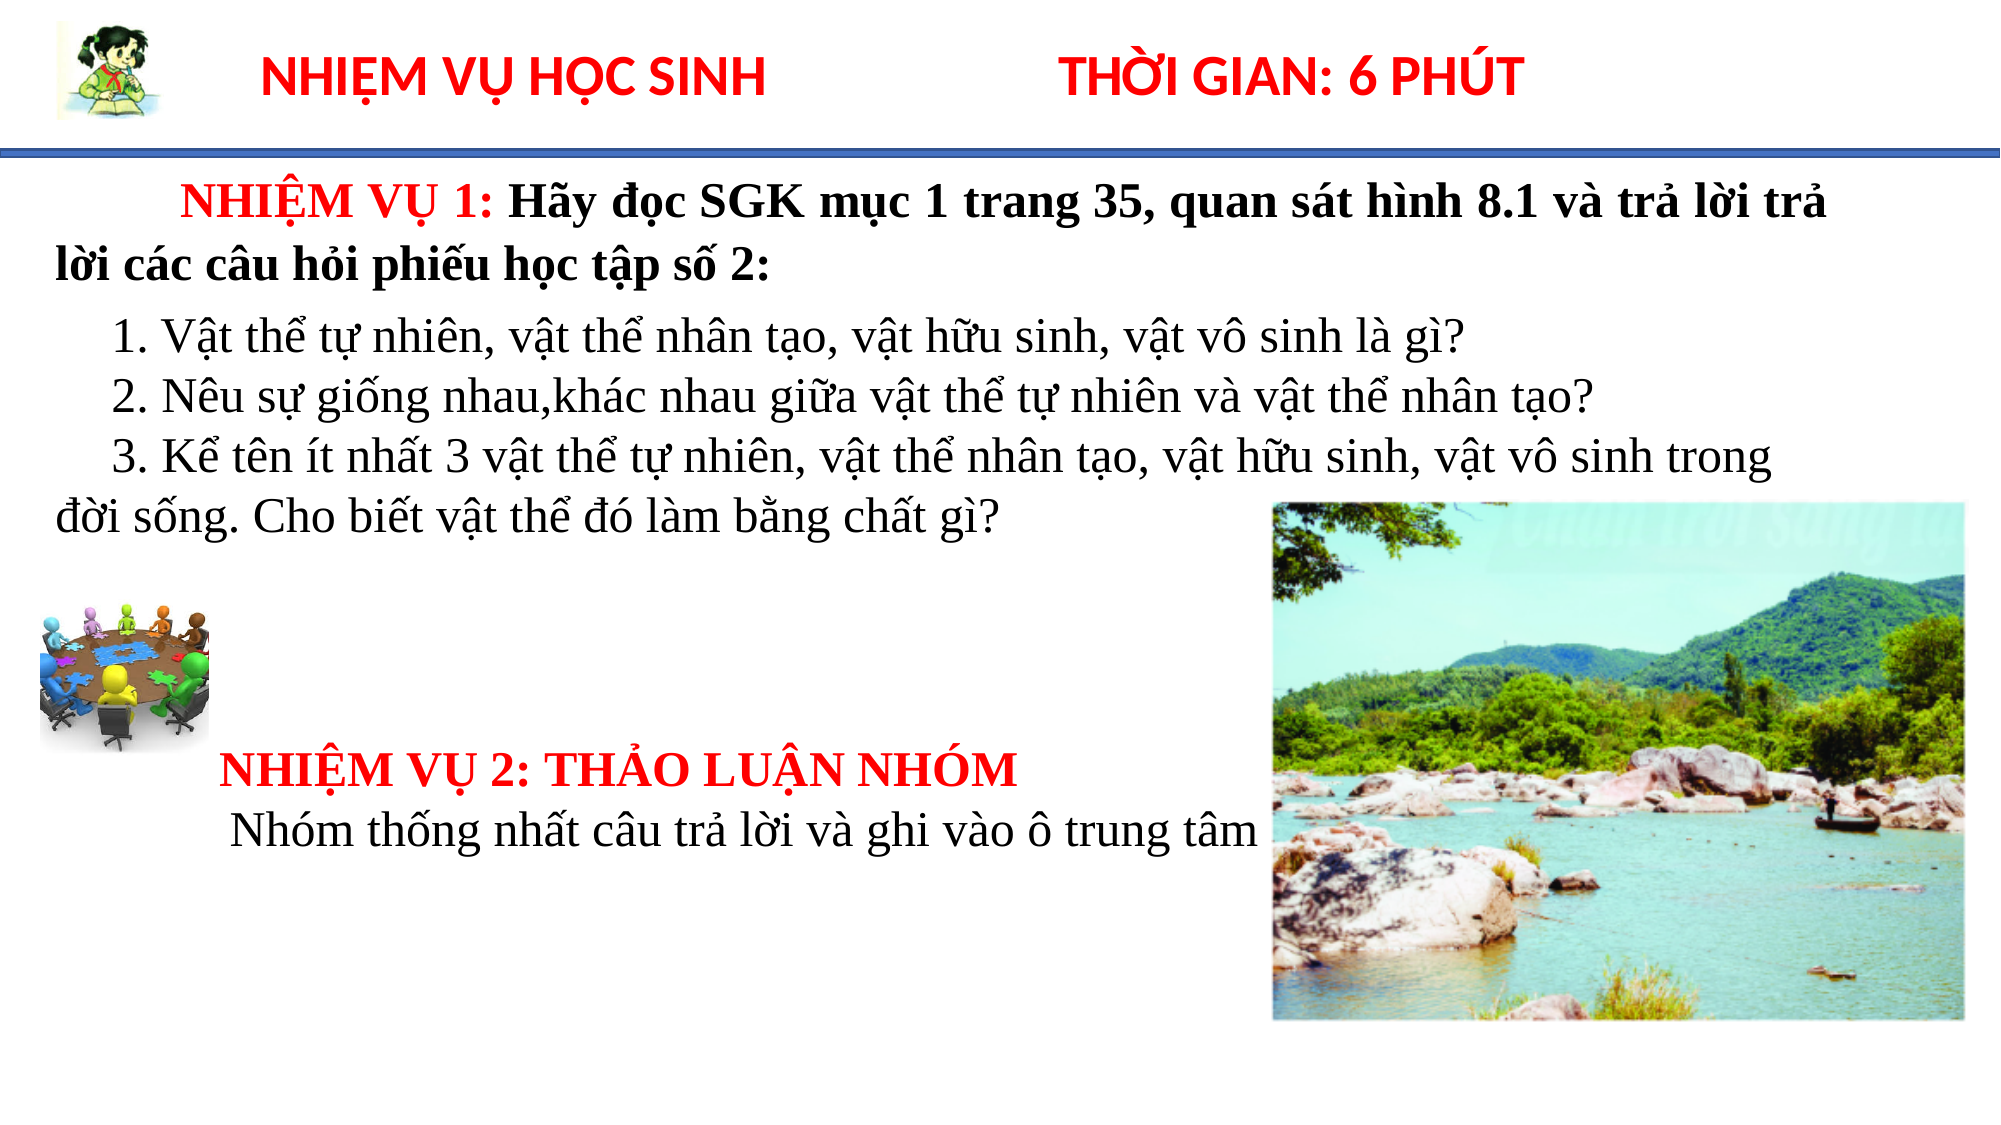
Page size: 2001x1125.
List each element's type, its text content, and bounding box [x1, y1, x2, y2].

picture [1270, 499, 1969, 1025]
picture [40, 21, 192, 120]
text_box [0, 148, 2000, 158]
text_box NHIỆM VỤ 2: THẢO LUẬN NHÓM Nhóm thống nhất câu trả lời và ghi vào ô trung tâm [205, 728, 1270, 909]
picture [40, 587, 209, 756]
text_box NHIỆM VỤ HỌC SINH THỜI GIAN: 6 PHÚT [245, 29, 1785, 115]
text_box NHIỆM VỤ 1: Hãy đọc SGK mục 1 trang 35, quan sát hình 8.1 và trả lời trả lời các câu hỏi phiếu học tập số 2: 1. Vật thể tự nhiên, vật thể nhân tạo, vật hữu sinh, vật vô sinh là gì? 2. Nêu sự giống nhau,khác nhau giữa vật thể tự nhiên và vật thể nhân tạo? 3. Kể tên ít nhất 3 vật thể tự nhiên, vật thể nhân tạo, vật hữu sinh, vật vô sinh trong đời sống. Cho biết vật thể đó làm bằng chất gì? [40, 158, 1844, 611]
